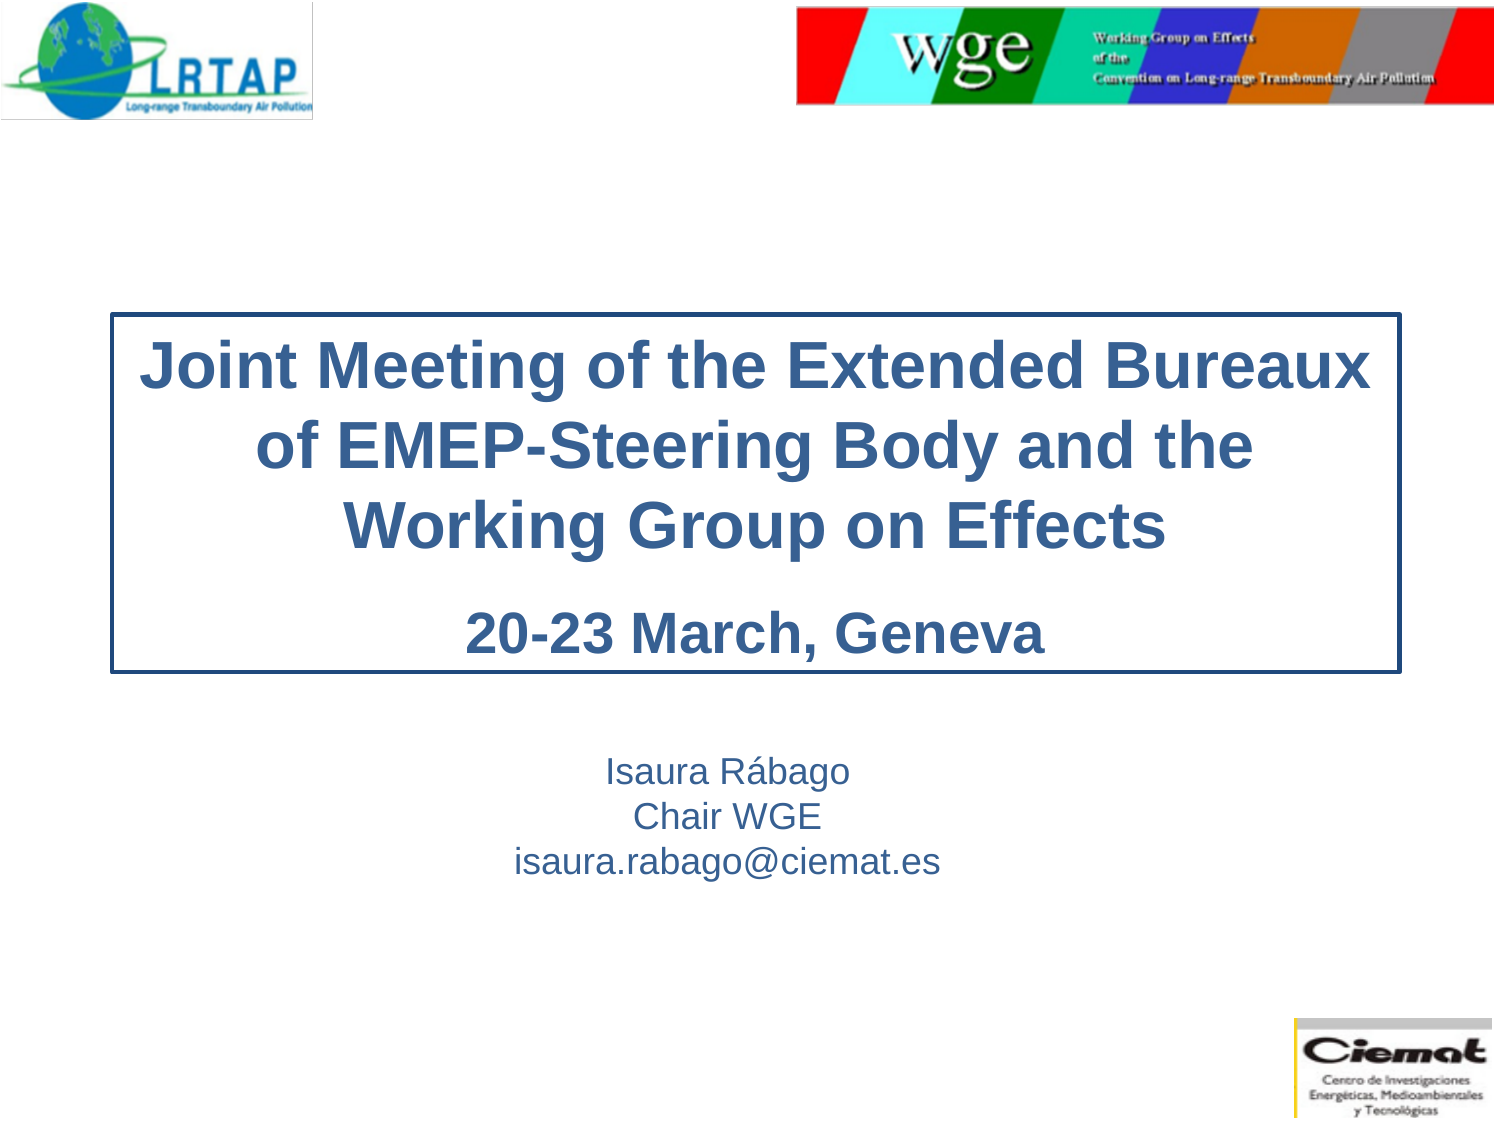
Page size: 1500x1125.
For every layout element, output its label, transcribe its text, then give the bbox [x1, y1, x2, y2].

text_box Joint Meeting of the Extended Bureaux of EMEP-Steering Body and the Working Group on Effects 20-23 March, Geneva [112, 314, 1400, 673]
picture [1293, 1016, 1493, 1119]
text_box Isaura Rábago Chair WGE isaura.rabago@ciemat.es [499, 739, 956, 890]
picture [0, 2, 1494, 185]
